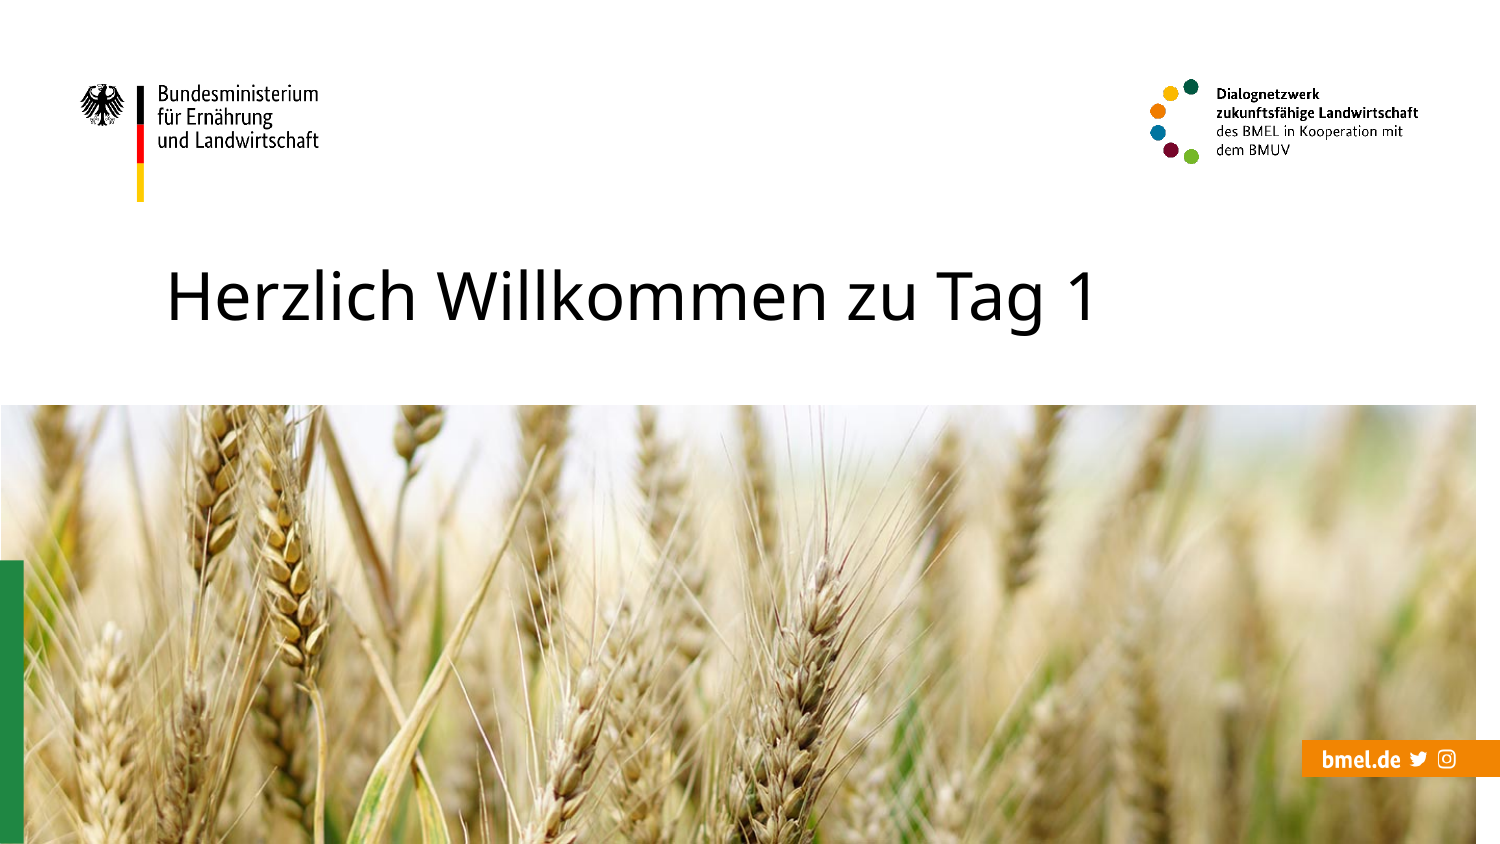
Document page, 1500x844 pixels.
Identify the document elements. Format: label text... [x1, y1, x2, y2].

picture [1, 405, 1500, 844]
picture [34, 41, 363, 244]
picture [1150, 79, 1418, 164]
title Herzlich Willkommen zu Tag 1 [165, 271, 1418, 363]
